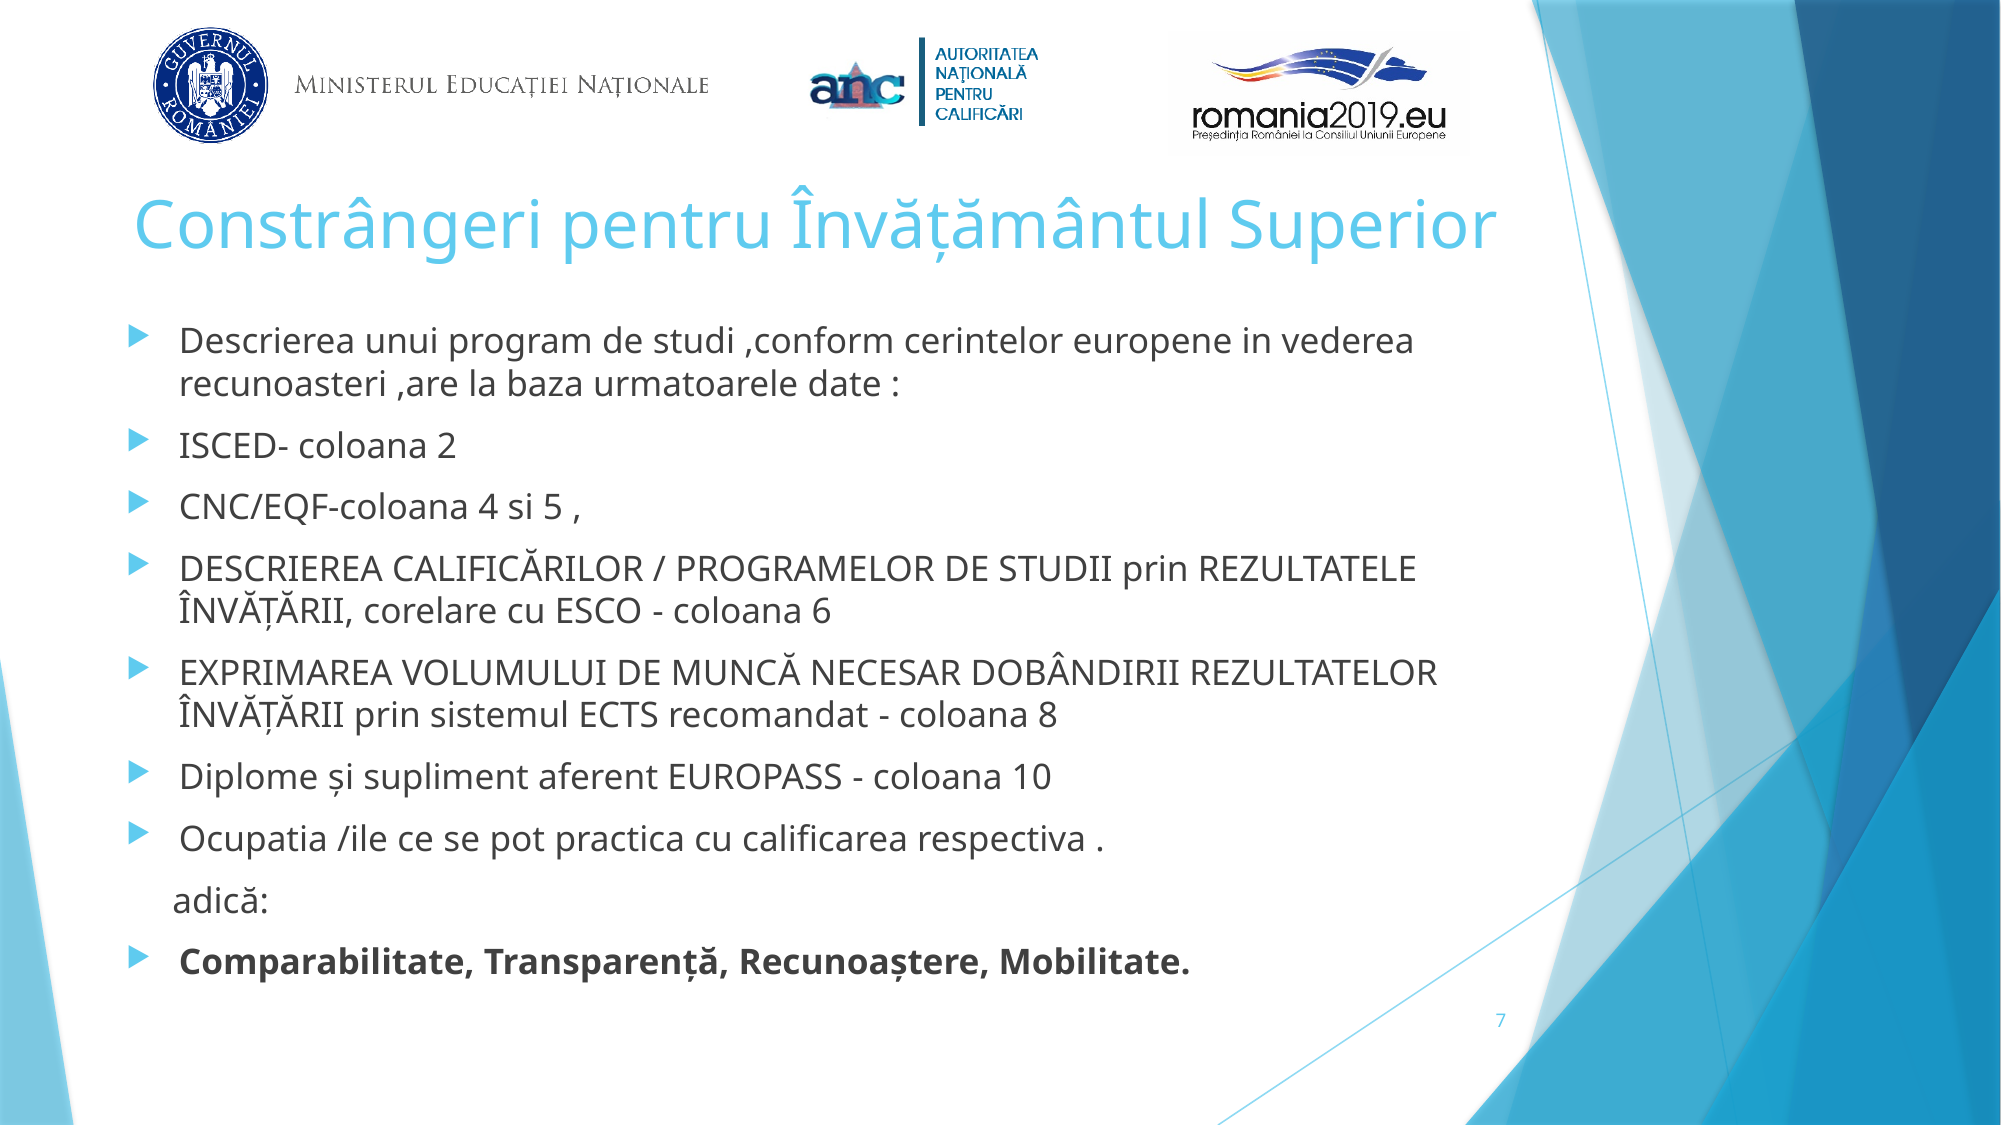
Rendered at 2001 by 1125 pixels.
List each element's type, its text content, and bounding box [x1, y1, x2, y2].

list Descrierea unui program de studi ,conform cerintelor europene in vederea recunoasteri ,are la baza urmatoarele date : ISCED- coloana 2 CNC/EQF-coloana 4 si 5 , DESCRIEREA CALIFICĂRILOR / PROGRAMELOR DE STUDII prin REZULTATELE ÎNVĂȚĂRII, corelare cu ESCO - coloana 6 EXPRIMAREA VOLUMULUI DE MUNCĂ NECESAR DOBÂNDIRII REZULTATELOR ÎNVĂȚĂRII prin sistemul ECTS recomandat - coloana 8 Diplome și supliment aferent EUROPASS - coloana 10 Ocupatia /ile ce se pot practica cu calificarea respectiva . adică: Comparabilitate, Transparență, Recunoaștere, Mobilitate. [111, 311, 1522, 992]
slide_number 7 [1409, 992, 1522, 1051]
title Constrângeri pentru Învățământul Superior [111, 174, 1522, 311]
picture [801, 31, 1049, 138]
picture [151, 25, 708, 144]
picture [1168, 31, 1470, 156]
